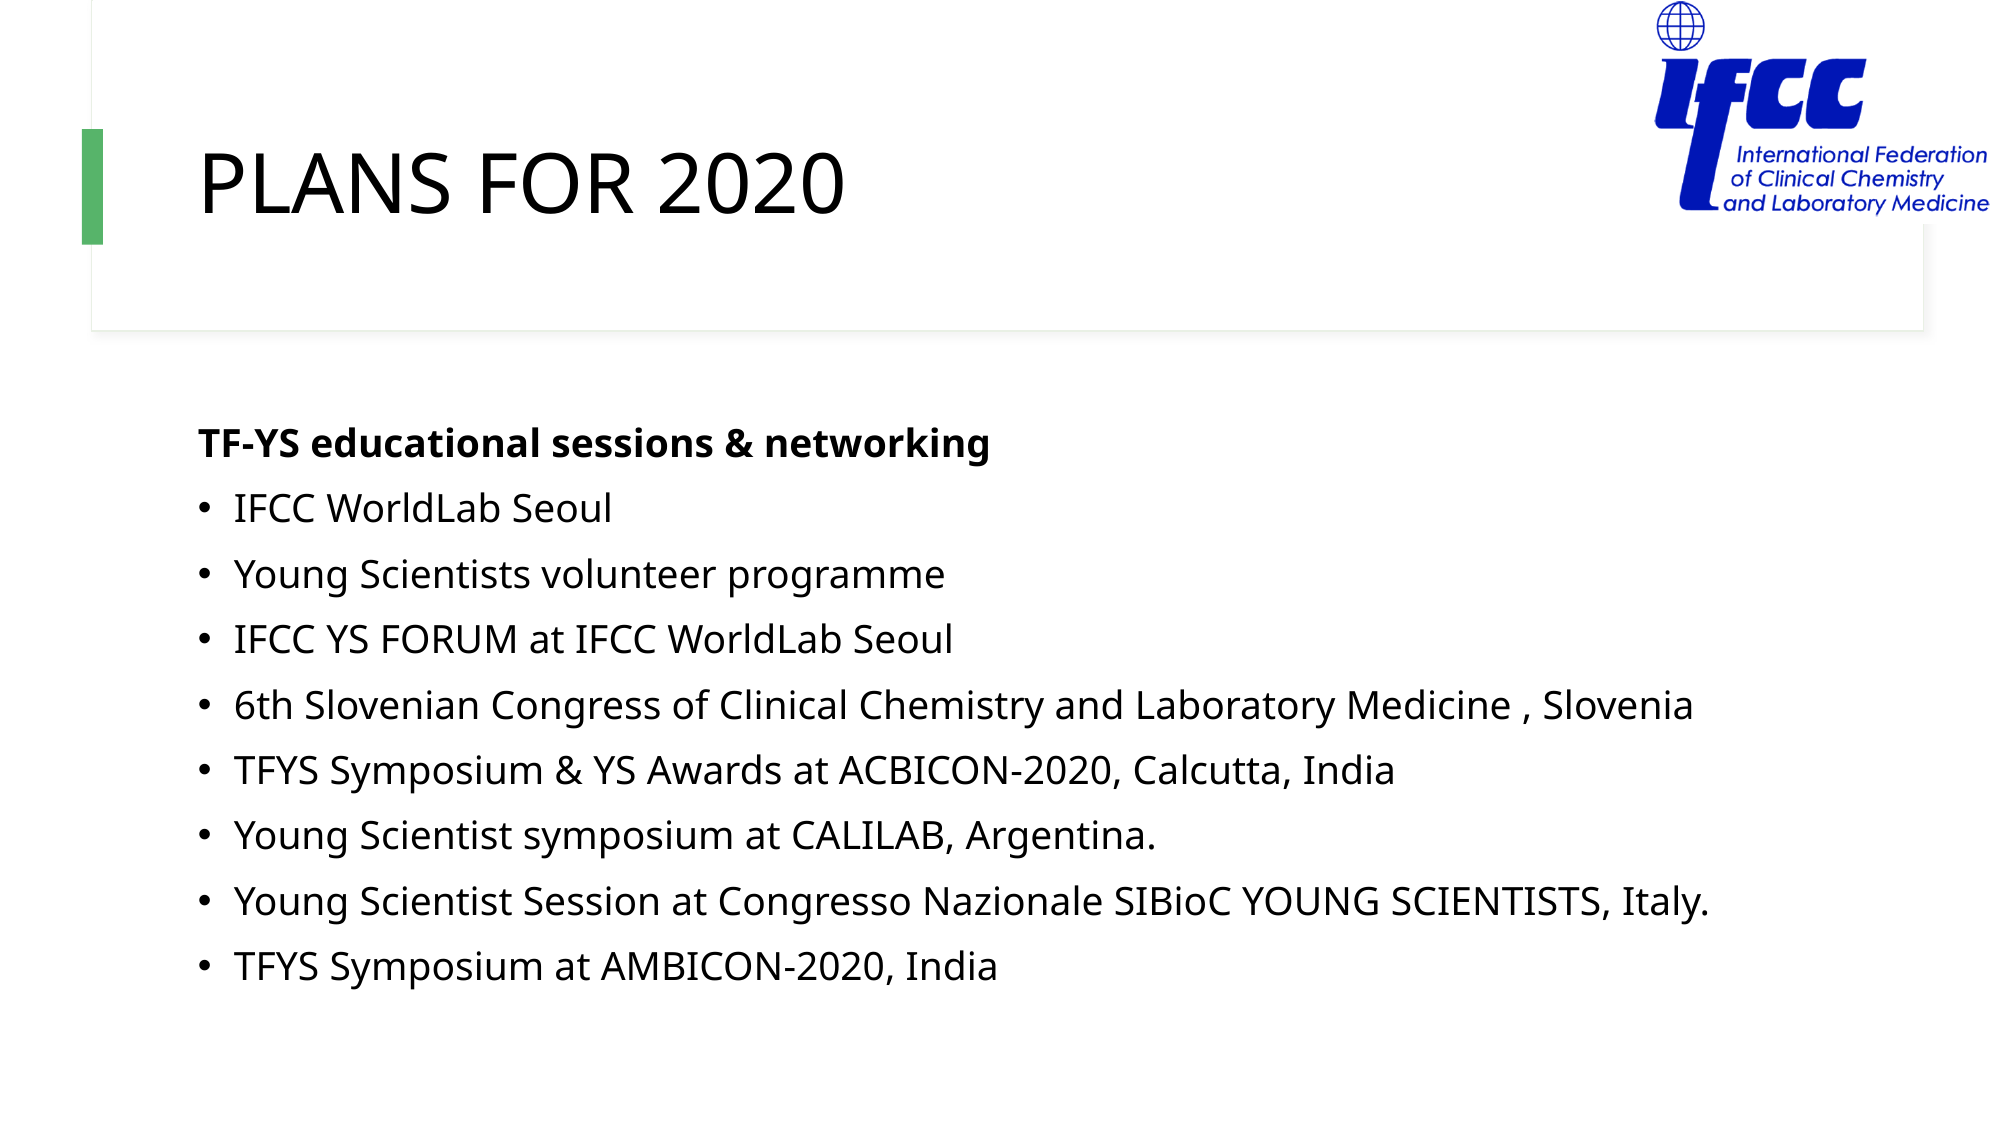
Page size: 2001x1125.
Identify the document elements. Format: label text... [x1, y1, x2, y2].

picture [1644, 0, 2000, 224]
title PLANS FOR 2020 [183, 90, 1851, 284]
list TF-YS educational sessions & networking IFCC WorldLab Seoul Young Scientists volunteer programme IFCC YS FORUM at IFCC WorldLab Seoul 6th Slovenian Congress of Clinical Chemistry and Laboratory Medicine , Slovenia TFYS Symposium & YS Awards at ACBICON-2020, Calcutta, India Young Scientist symposium at CALILAB, Argentina. Young Scientist Session at Congresso Nazionale SIBioC YOUNG SCIENTISTS, Italy. TFYS Symposium at AMBICON-2020, India [183, 406, 1851, 1013]
